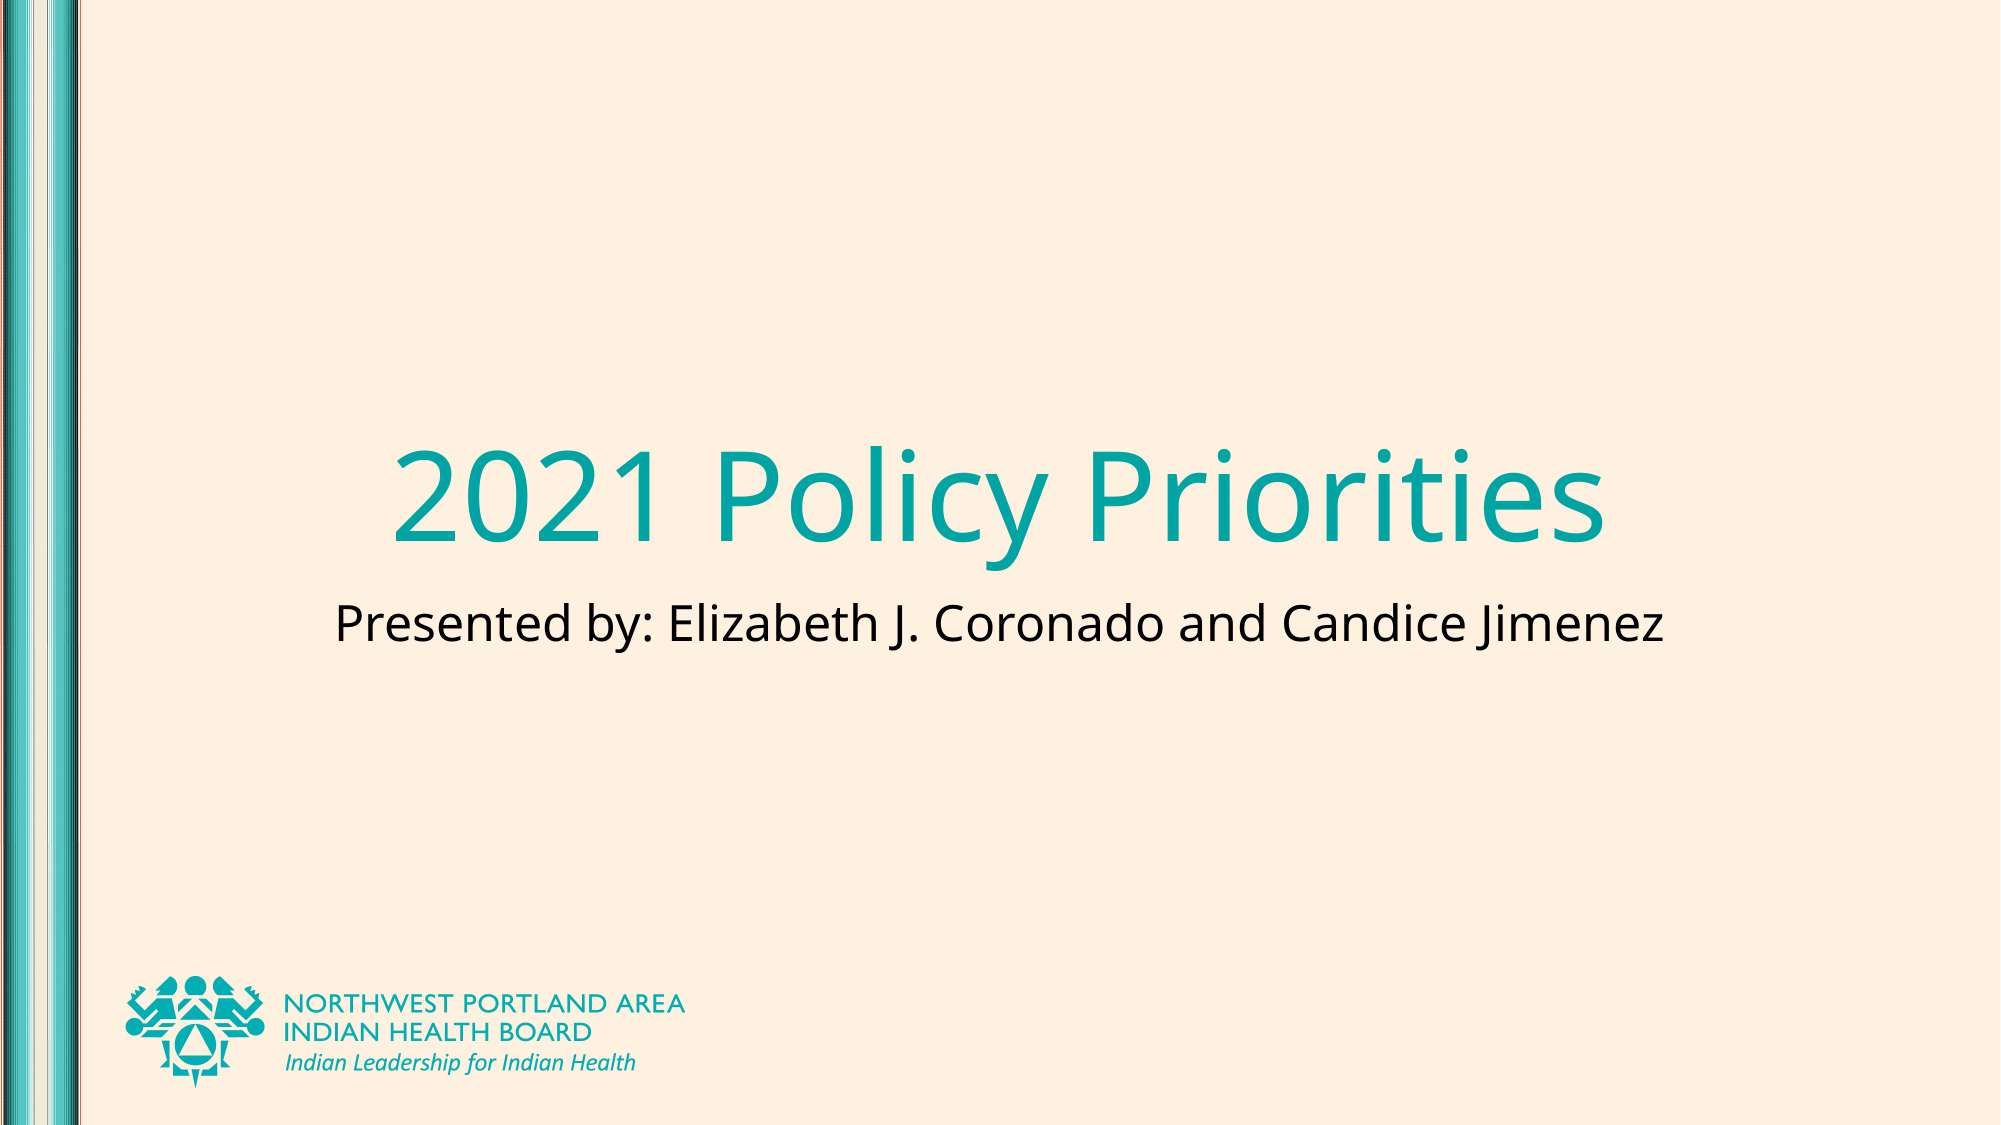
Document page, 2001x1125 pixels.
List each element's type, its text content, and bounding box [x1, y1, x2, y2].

title 2021 Policy Priorities [249, 184, 1750, 576]
subtitle Presented by: Elizabeth J. Coronado and Candice Jimenez [249, 590, 1750, 863]
picture [0, 0, 2001, 1125]
